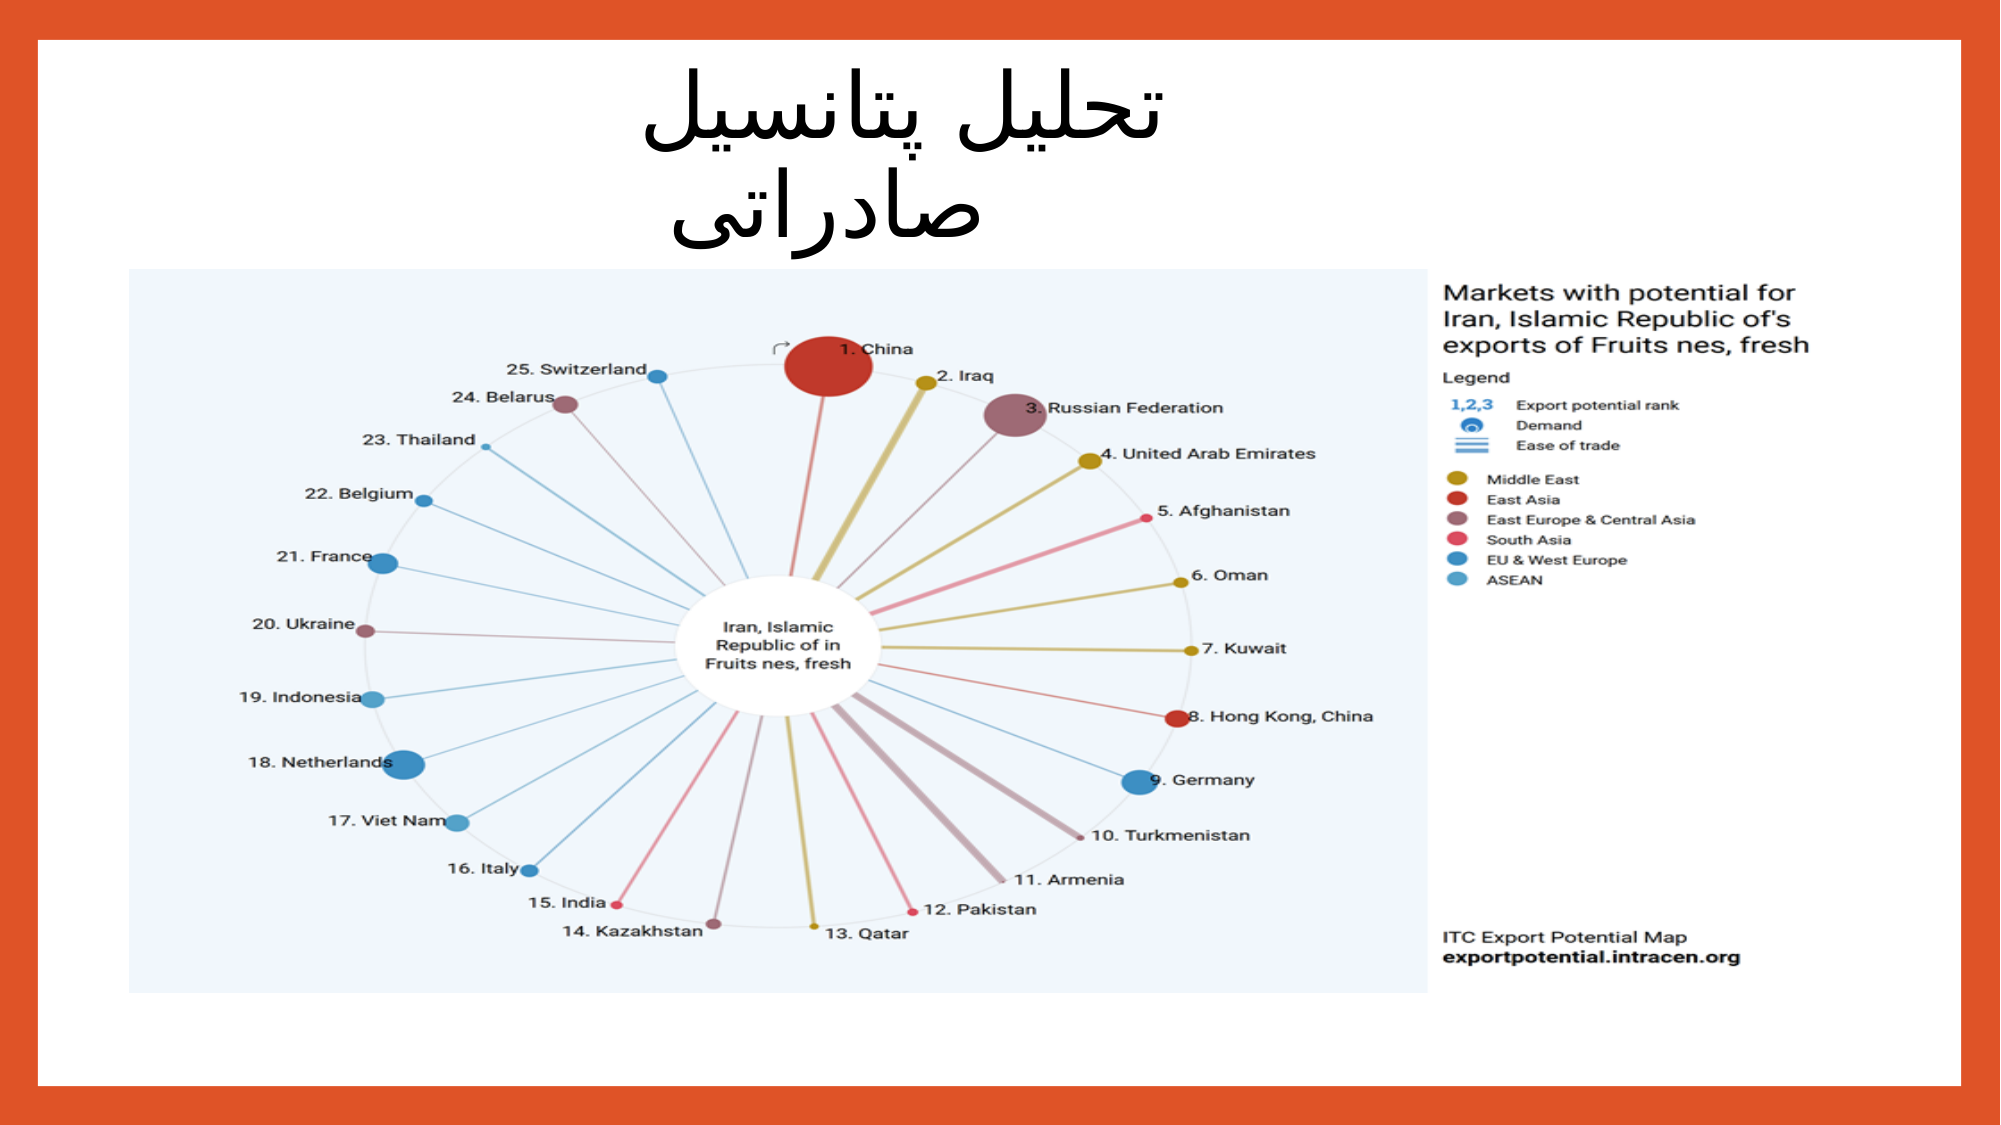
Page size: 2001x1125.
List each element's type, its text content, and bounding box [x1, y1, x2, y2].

title تحلیل پتانسیل صادراتی [624, 47, 1337, 269]
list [128, 269, 1871, 994]
